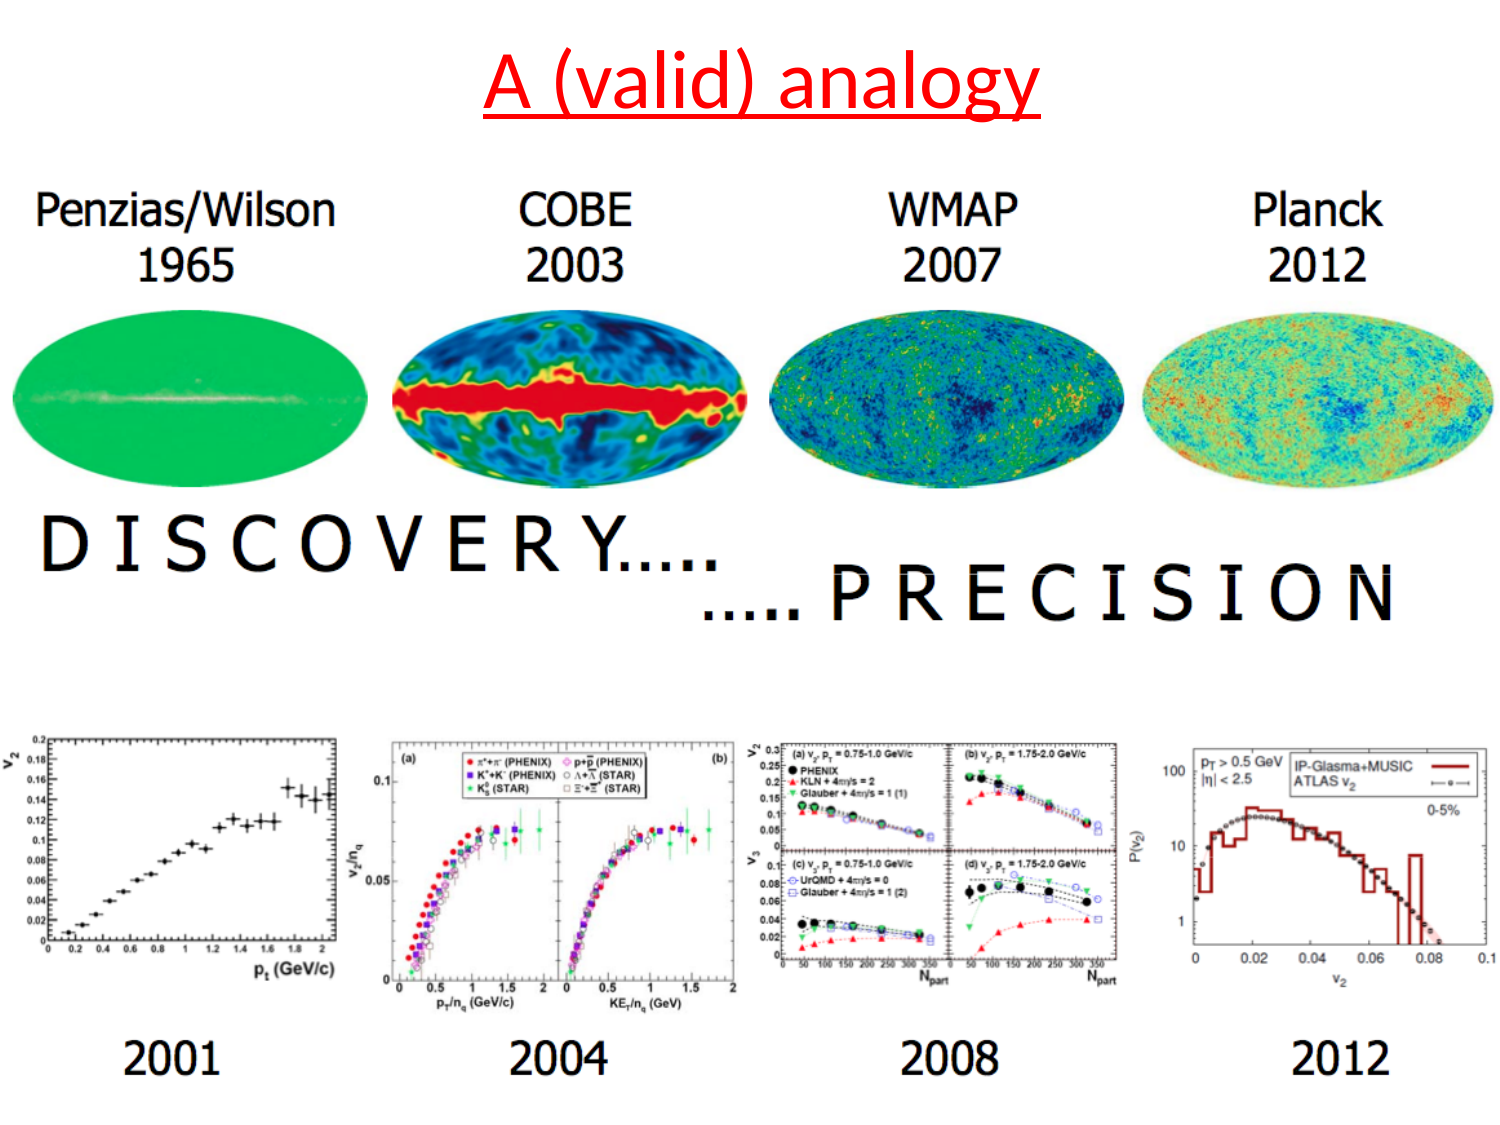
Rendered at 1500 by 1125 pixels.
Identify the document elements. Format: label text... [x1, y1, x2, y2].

picture [0, 180, 1500, 1088]
title A (valid) analogy [12, 0, 1500, 150]
